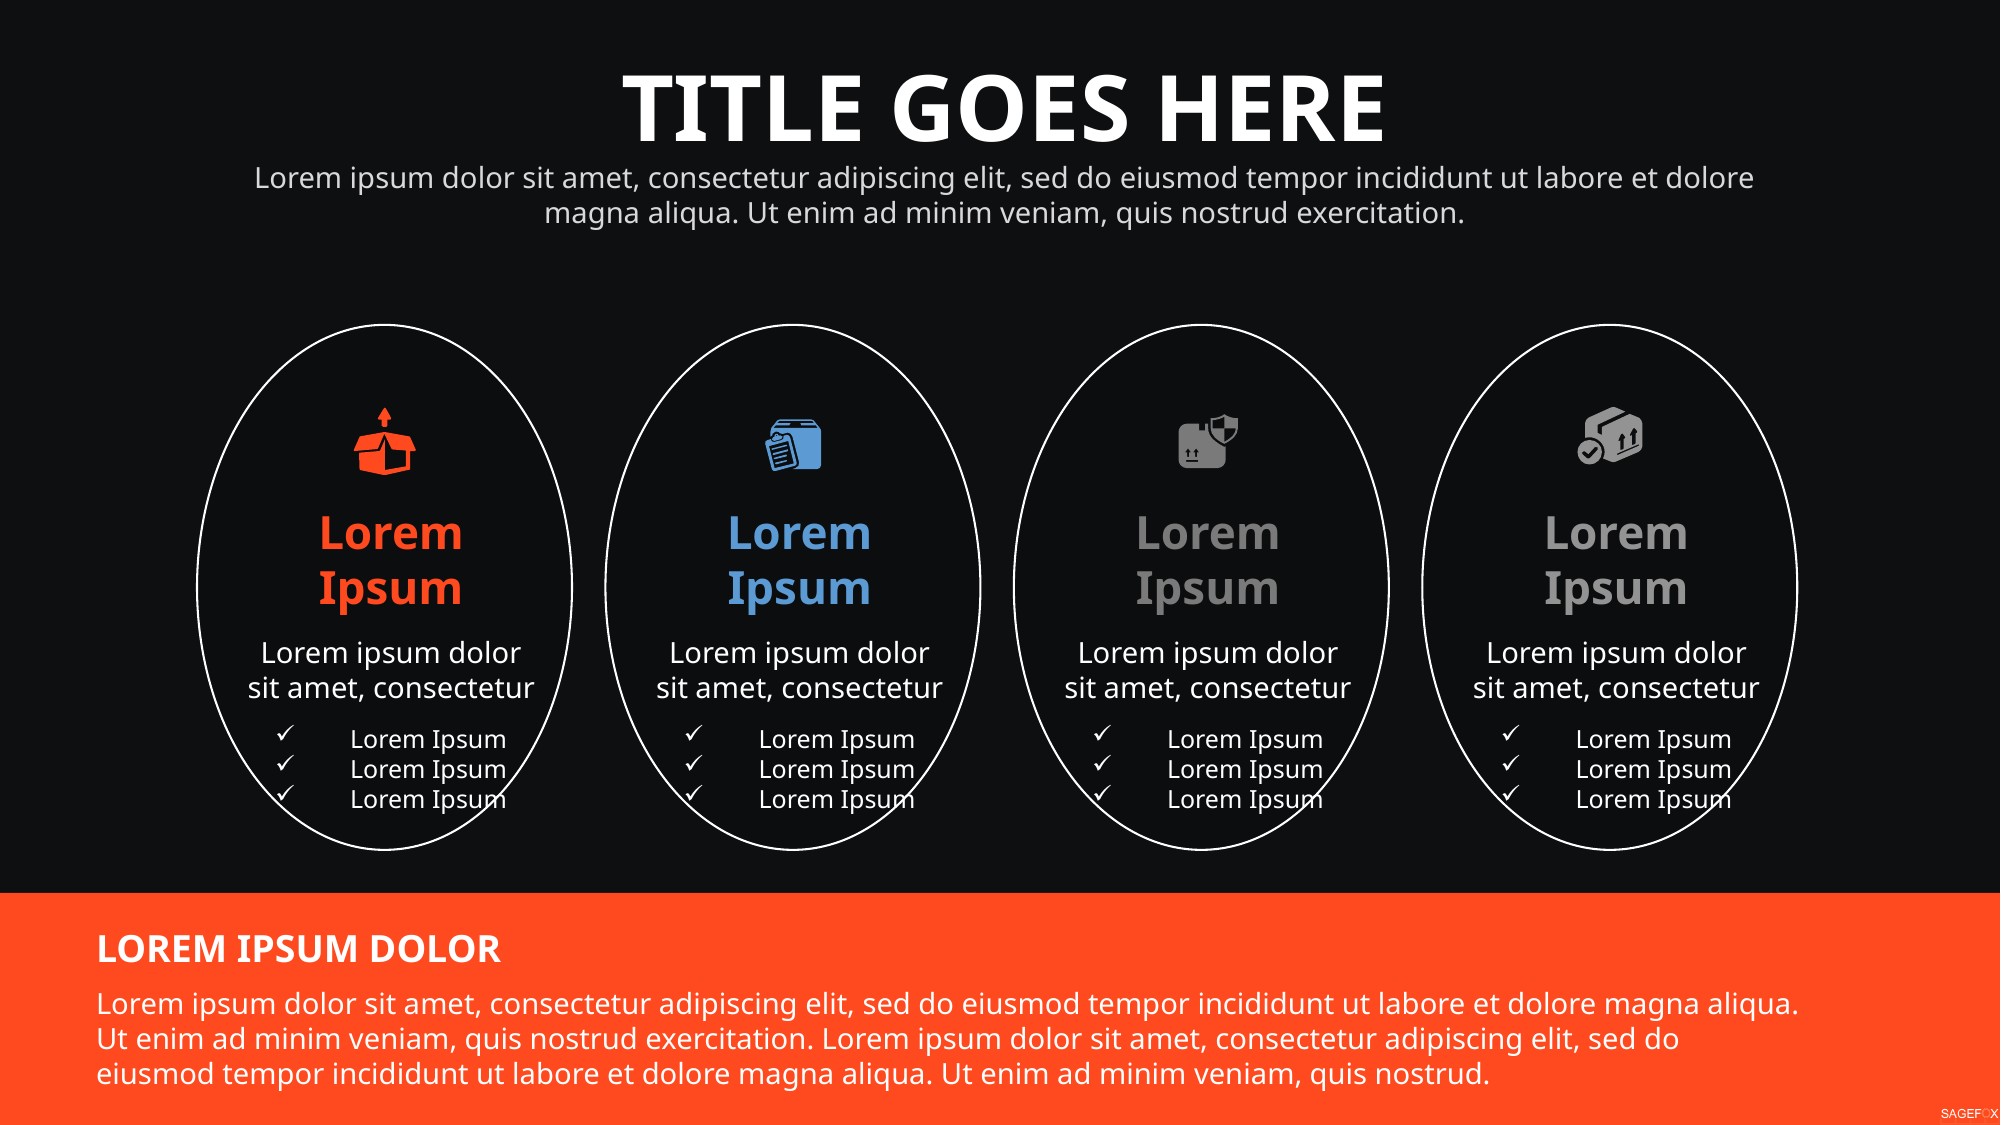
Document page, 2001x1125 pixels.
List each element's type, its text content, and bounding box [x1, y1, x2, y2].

text_box [195, 323, 574, 741]
text_box [705, 821, 881, 851]
text_box [1421, 323, 1799, 740]
text_box Lorem Ipsum Lorem ipsum dolor sit amet, consectetur Lorem Ipsum Lorem Ipsum Lorem Ipsum [639, 496, 960, 821]
text_box [604, 323, 982, 740]
text_box Lorem Ipsum Lorem ipsum dolor sit amet, consectetur Lorem Ipsum Lorem Ipsum Lorem Ipsum [1456, 496, 1777, 821]
text_box [1577, 439, 1602, 465]
text_box TITLE GOES HERE Lorem ipsum dolor sit amet, consectetur adipiscing elit, sed do eiusmod tempor incididunt ut labore et dolore magna aliqua. Ut enim ad minim veniam, quis nostrud exercitation. [192, 42, 1818, 237]
text_box [1585, 406, 1643, 463]
text_box [0, 892, 2000, 1125]
text_box [297, 821, 472, 851]
text_box [765, 419, 822, 471]
text_box [377, 407, 392, 427]
text_box [1522, 821, 1698, 851]
text_box Lorem Ipsum Lorem ipsum dolor sit amet, consectetur Lorem Ipsum Lorem Ipsum Lorem Ipsum [1048, 496, 1368, 821]
text_box LOREM IPSUM DOLOR Lorem ipsum dolor sit amet, consectetur adipiscing elit, sed do eiusmod tempor incididunt ut labore et dolore magna aliqua. Ut enim ad minim veniam, quis nostrud exercitation. Lorem ipsum dolor sit amet, consectetur adipiscing elit, sed do eiusmod tempor incididunt ut labore et dolore magna aliqua. Ut enim ad minim veniam, quis nostrud. [81, 918, 1818, 1098]
text_box [1114, 821, 1289, 851]
text_box [1012, 323, 1390, 741]
text_box Lorem Ipsum Lorem ipsum dolor sit amet, consectetur Lorem Ipsum Lorem Ipsum Lorem Ipsum [231, 496, 551, 821]
picture [1939, 1108, 2000, 1125]
text_box [353, 432, 416, 475]
text_box [1178, 414, 1238, 469]
